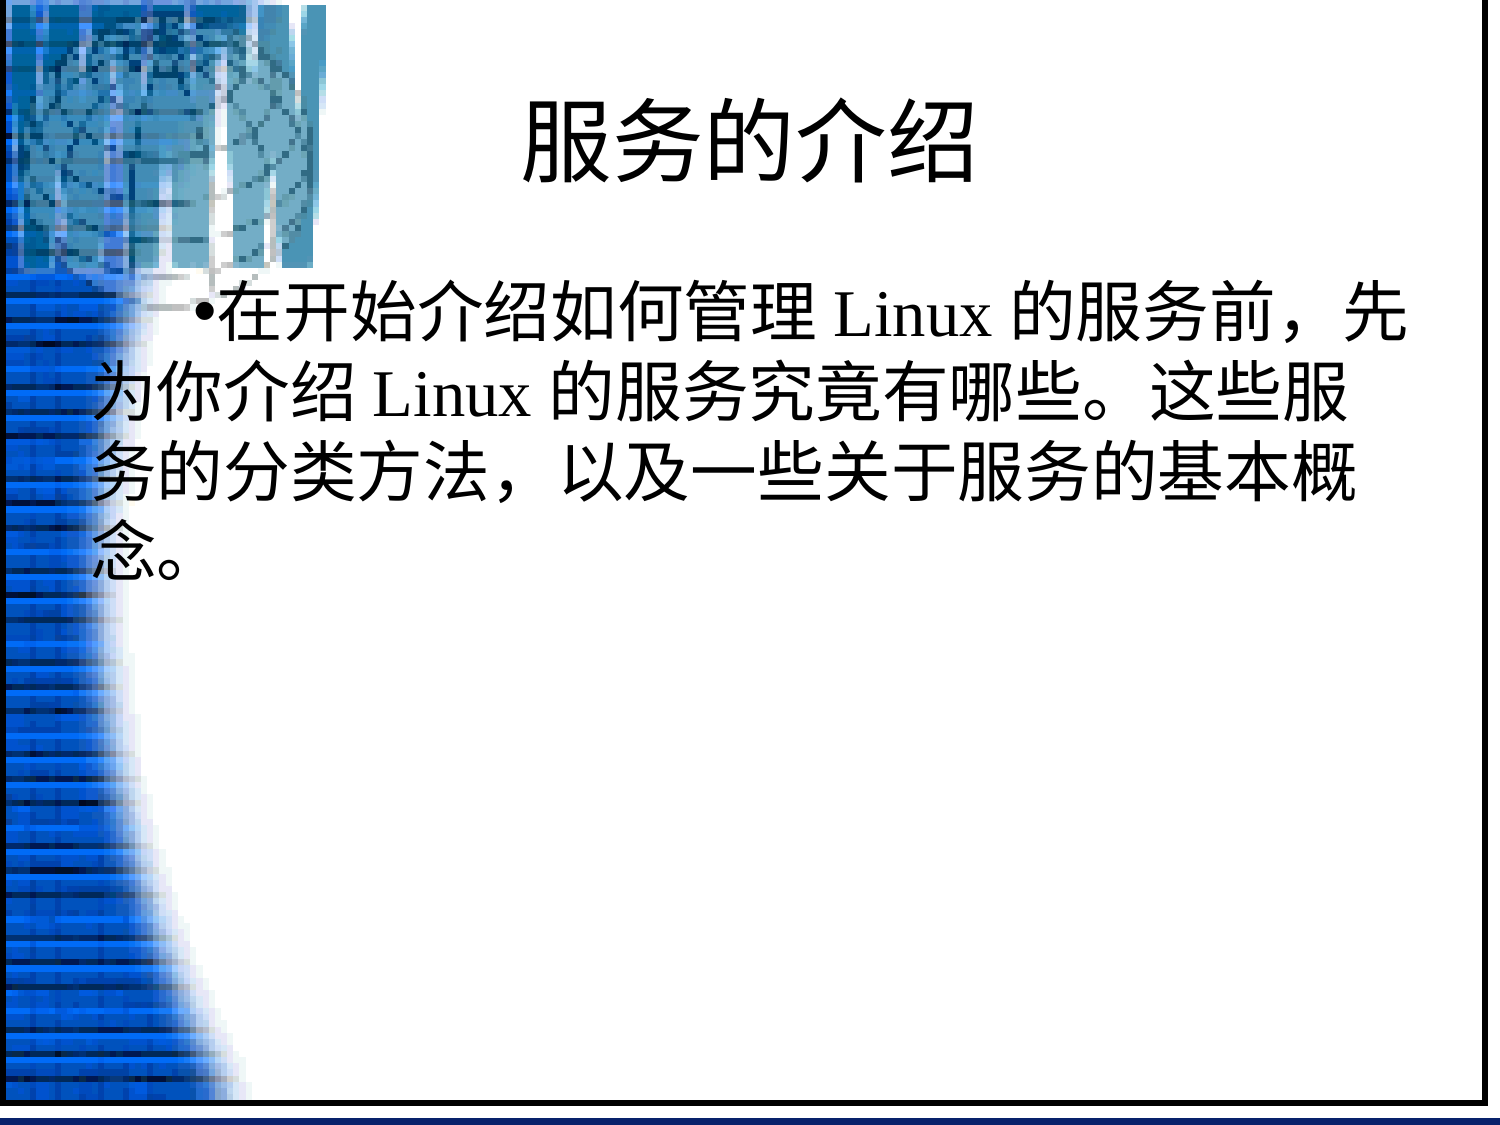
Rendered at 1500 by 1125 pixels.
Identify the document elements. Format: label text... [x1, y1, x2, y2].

list 在开始介绍如何管理Linux的服务前，先为你介绍Linux的服务究竟有哪些。这些服务的分类方法，以及一些关于服务的基本概念。 [75, 262, 1425, 1005]
title 服务的介绍 [75, 45, 1425, 233]
picture [0, 0, 1500, 1125]
